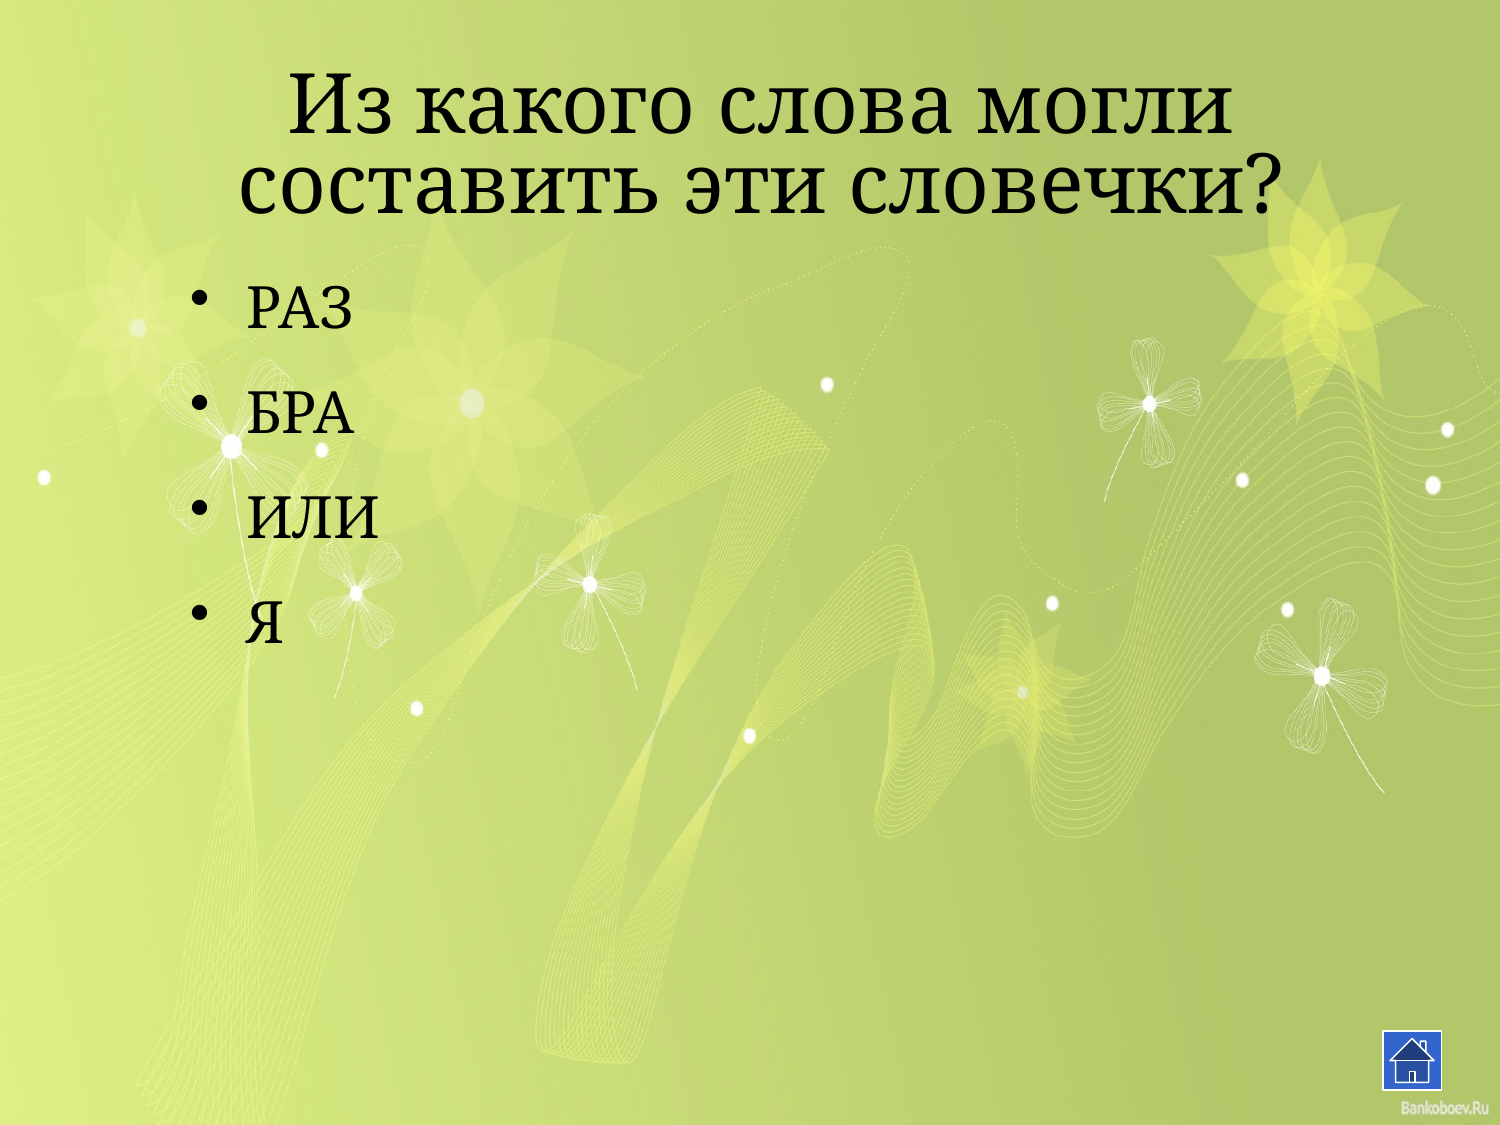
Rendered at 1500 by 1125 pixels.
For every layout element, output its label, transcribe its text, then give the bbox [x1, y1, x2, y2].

list РАЗ БРА ИЛИ Я [174, 262, 1376, 1006]
title Из какого слова могли составить эти словечки? [174, 44, 1348, 238]
text_box [1382, 1031, 1442, 1090]
